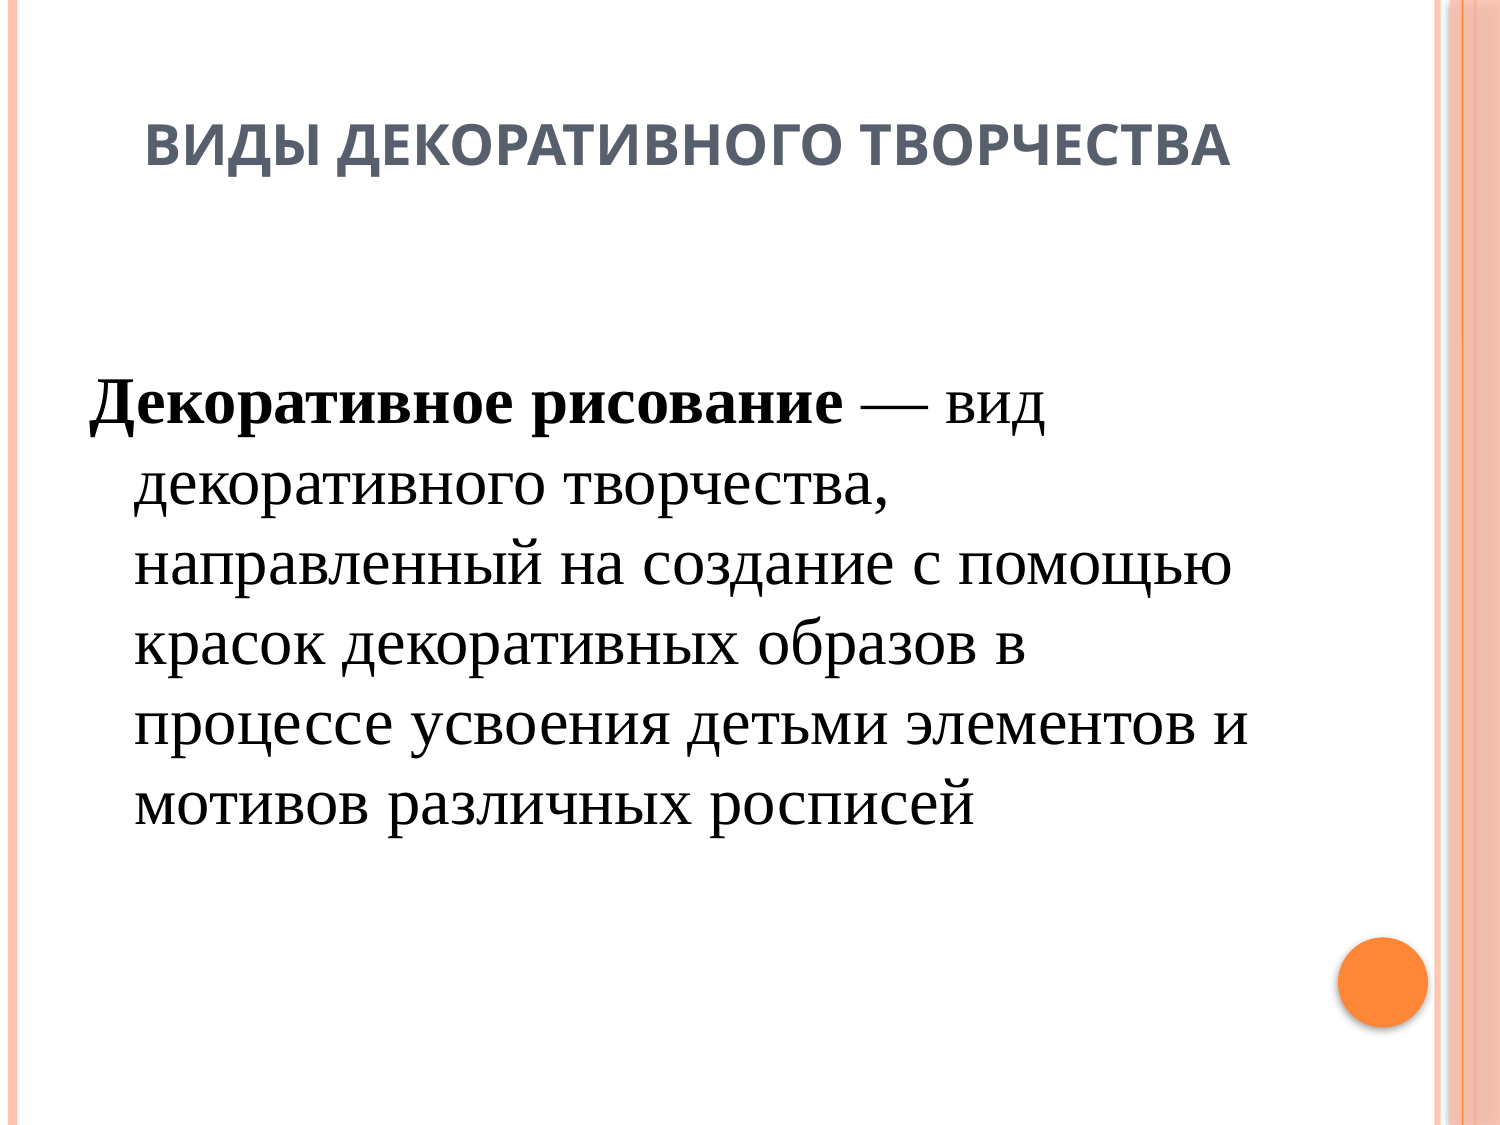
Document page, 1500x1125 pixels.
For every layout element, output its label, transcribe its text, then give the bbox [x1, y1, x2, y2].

list Декоративное рисование — вид декоративного творчества, направленный на создание с помощью красок декоративных образов в процессе усвоения детьми элементов и мотивов различных росписей [75, 349, 1300, 1062]
title Виды декоративного творчества [75, 45, 1300, 185]
